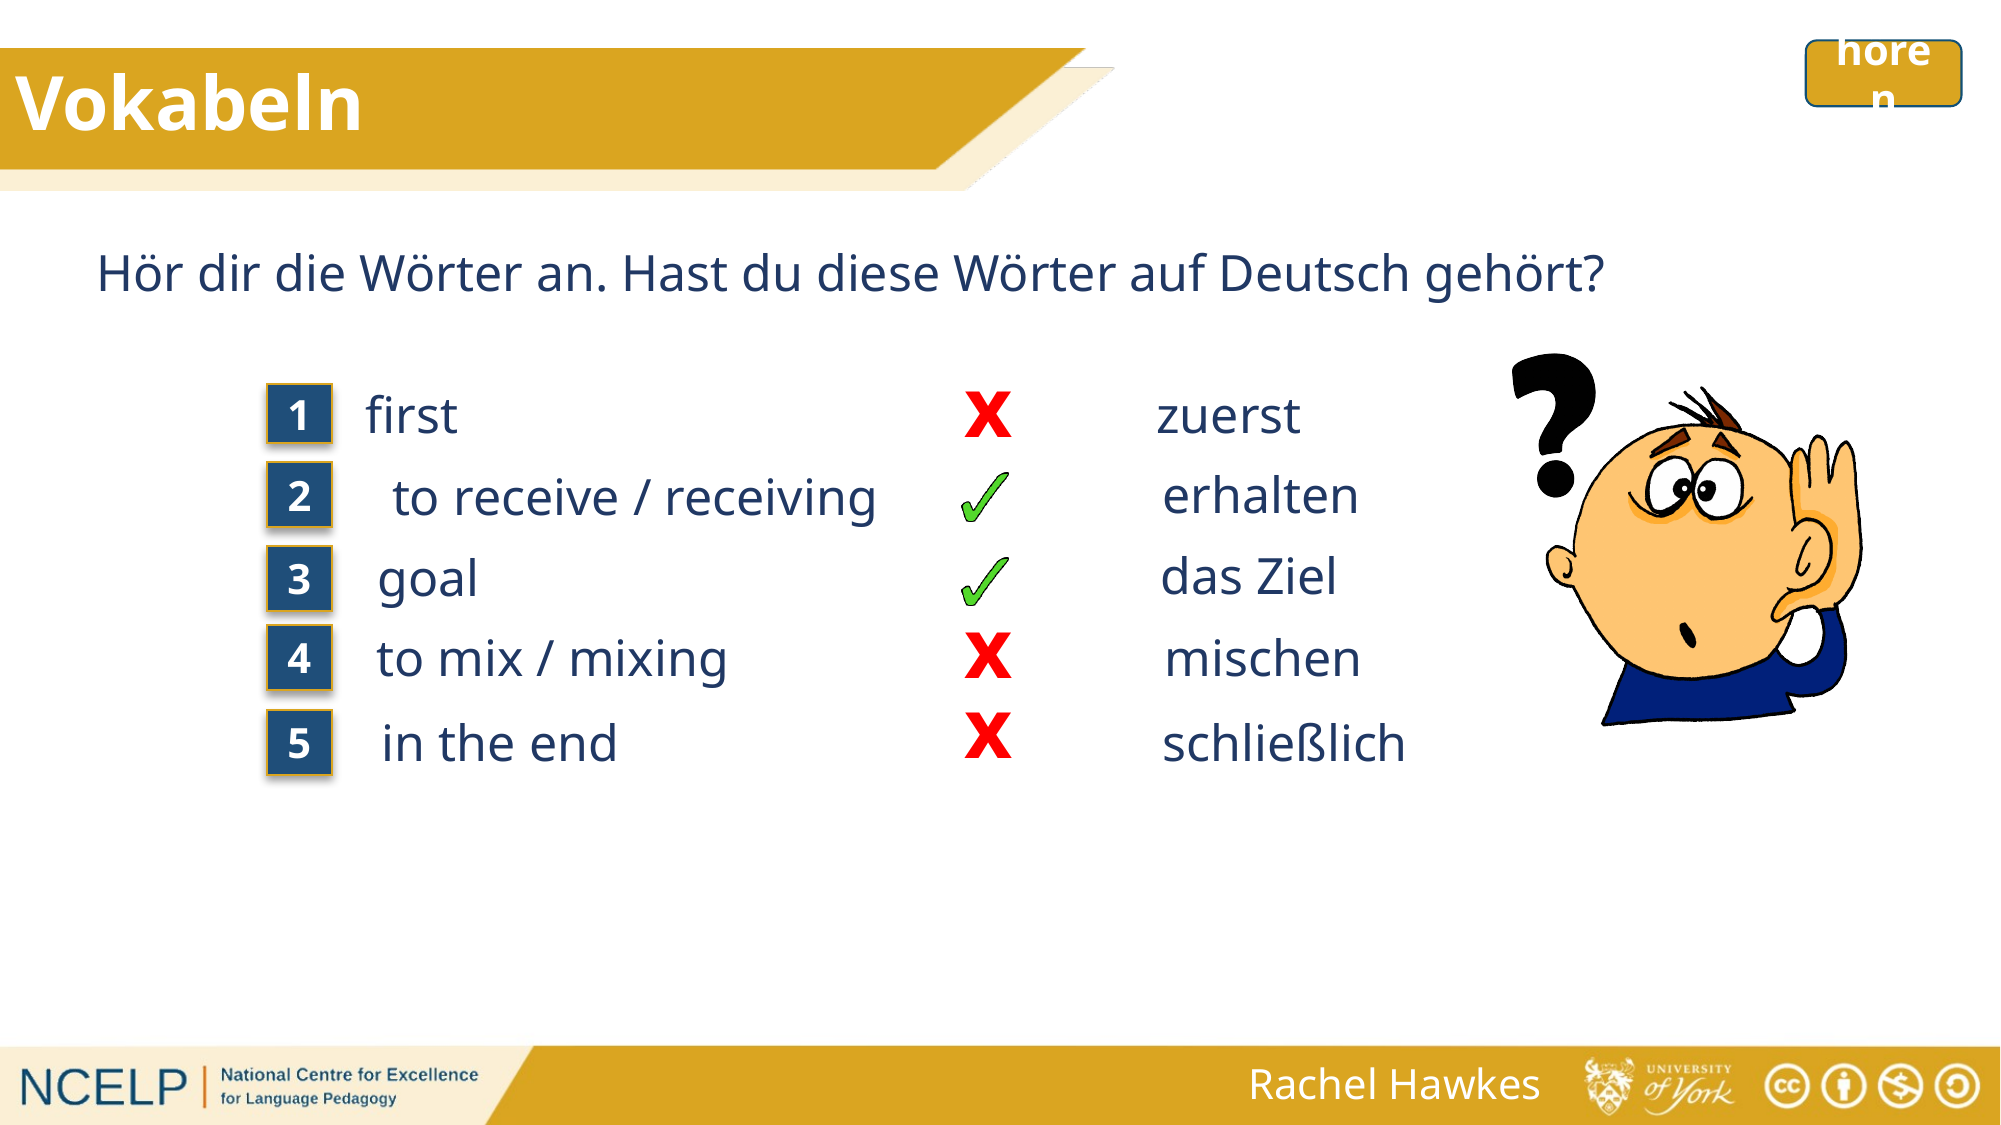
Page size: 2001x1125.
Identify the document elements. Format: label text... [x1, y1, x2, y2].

text_box goal [362, 539, 495, 615]
text_box first [350, 375, 474, 451]
text_box erhalten [1148, 456, 1376, 532]
text_box Hör dir die Wörter an. Hast du diese Wörter auf Deutsch gehört? [81, 233, 1829, 309]
text_box x [949, 588, 1028, 668]
text_box 4 [266, 624, 333, 691]
text_box mischen [1150, 619, 1378, 695]
text_box das Ziel [1145, 537, 1355, 612]
text_box 2 [266, 461, 333, 528]
text_box Rachel Hawkes [1116, 1050, 1557, 1115]
text_box to mix / mixing [361, 619, 744, 695]
text_box in the end [367, 704, 635, 779]
picture [0, 0, 2001, 1125]
text_box schließlich [1147, 704, 1424, 779]
text_box x [949, 668, 1028, 783]
text_box x [949, 346, 1028, 461]
text_box 5 [266, 709, 333, 776]
text_box to receive / receiving [377, 457, 894, 533]
text_box 3 [266, 545, 333, 612]
text_box zuerst [1141, 375, 1317, 451]
text_box 1 [266, 383, 333, 444]
text_box hören [1804, 39, 1963, 108]
